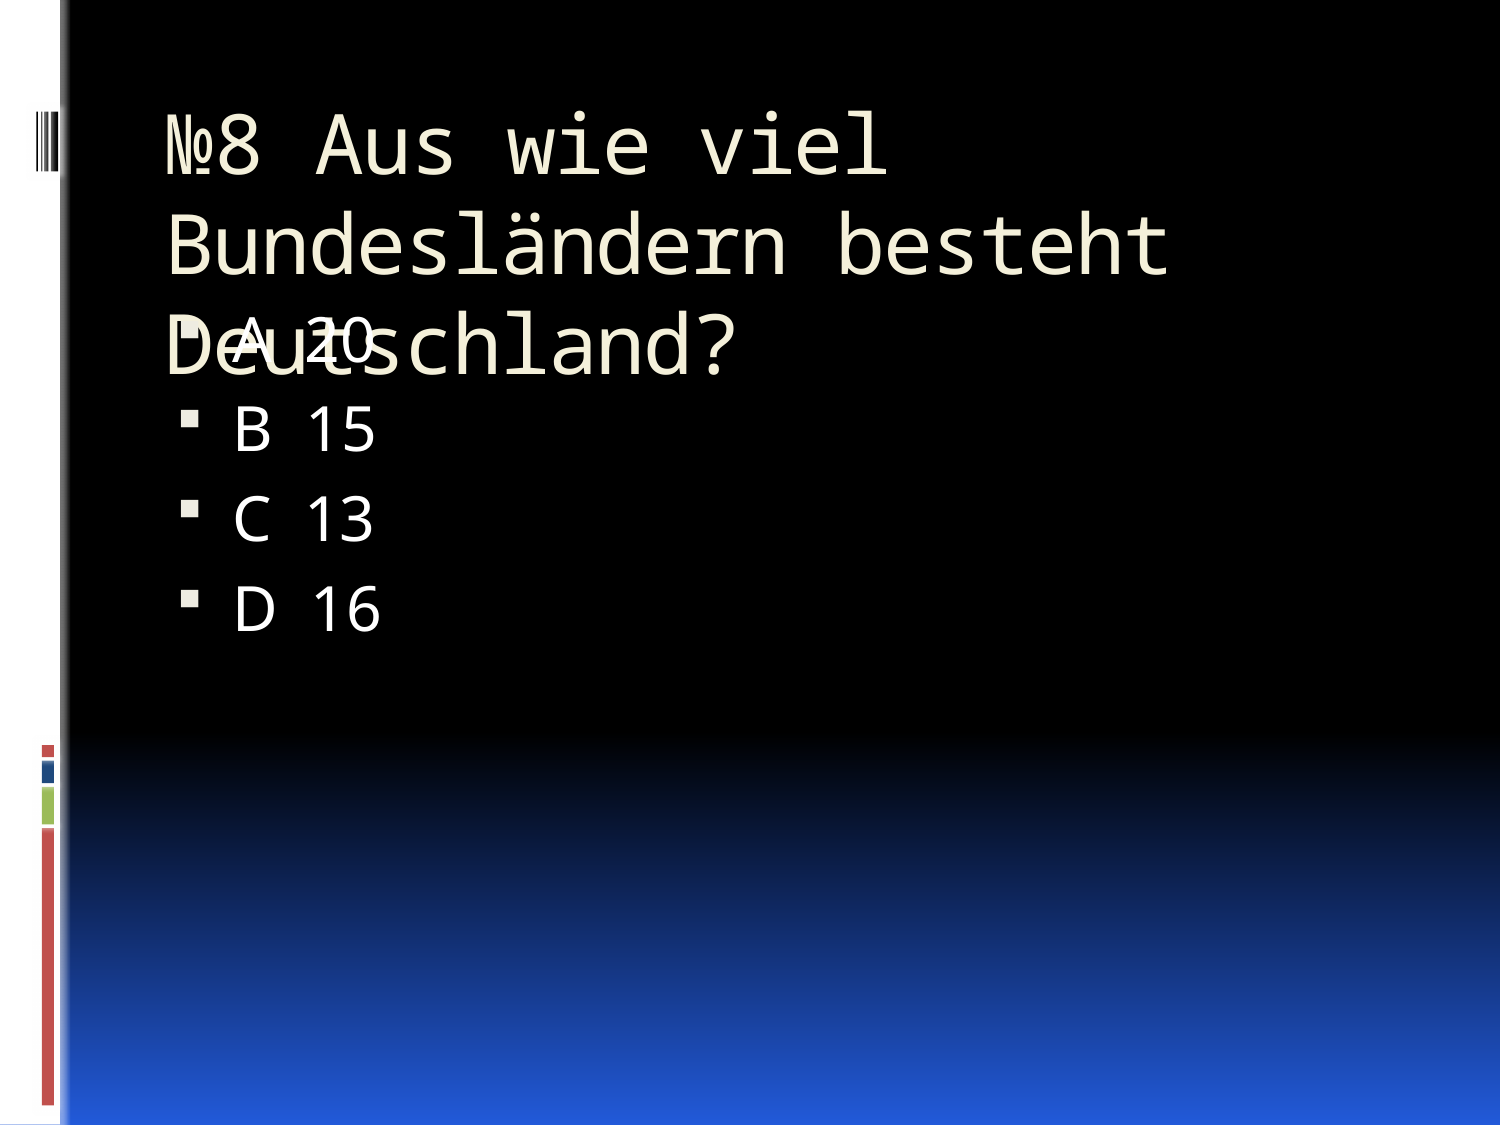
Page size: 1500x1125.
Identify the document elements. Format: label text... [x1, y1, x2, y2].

list A 20 В 15 С 13 D 16 [150, 292, 1425, 1043]
title №8 Aus wie viel Bundesländern besteht Deutschland? [150, 83, 1425, 234]
